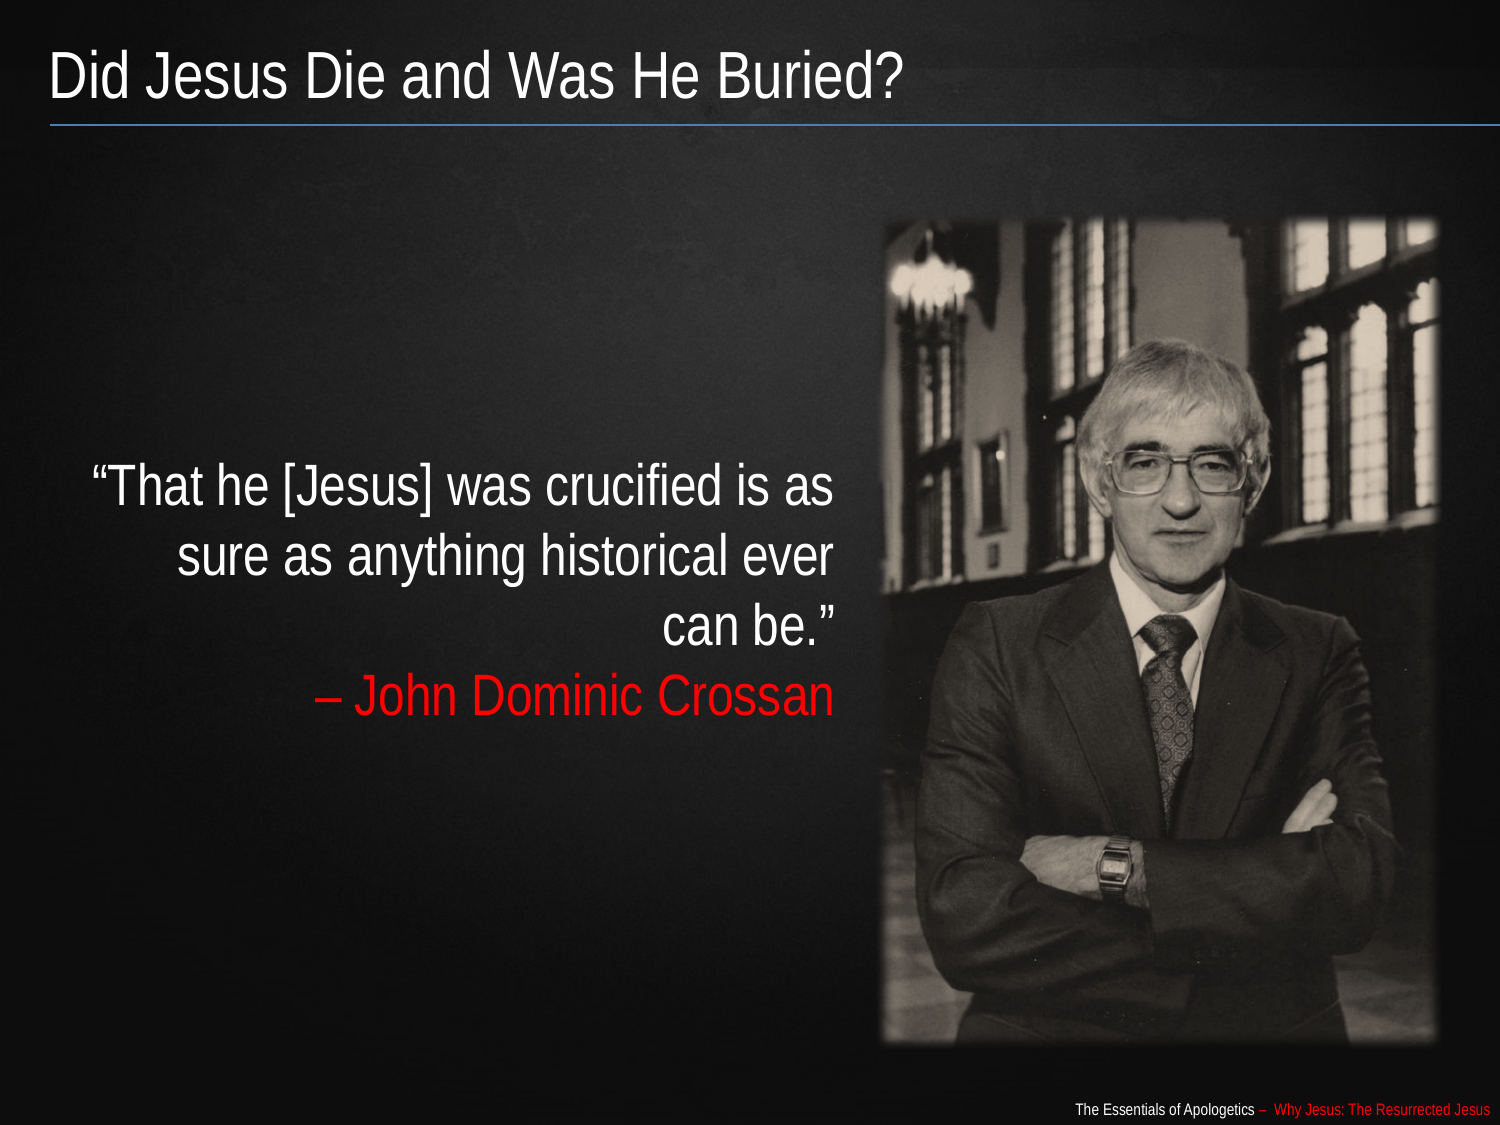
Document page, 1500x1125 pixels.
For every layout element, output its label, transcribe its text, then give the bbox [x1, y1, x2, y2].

text_box “That he [Jesus] was crucified is as sure as anything historical ever can be.” – John Dominic Crossan [0, 439, 850, 735]
picture [0, 0, 1500, 1125]
text_box Did Jesus Die and Was He Buried? [33, 24, 1500, 120]
